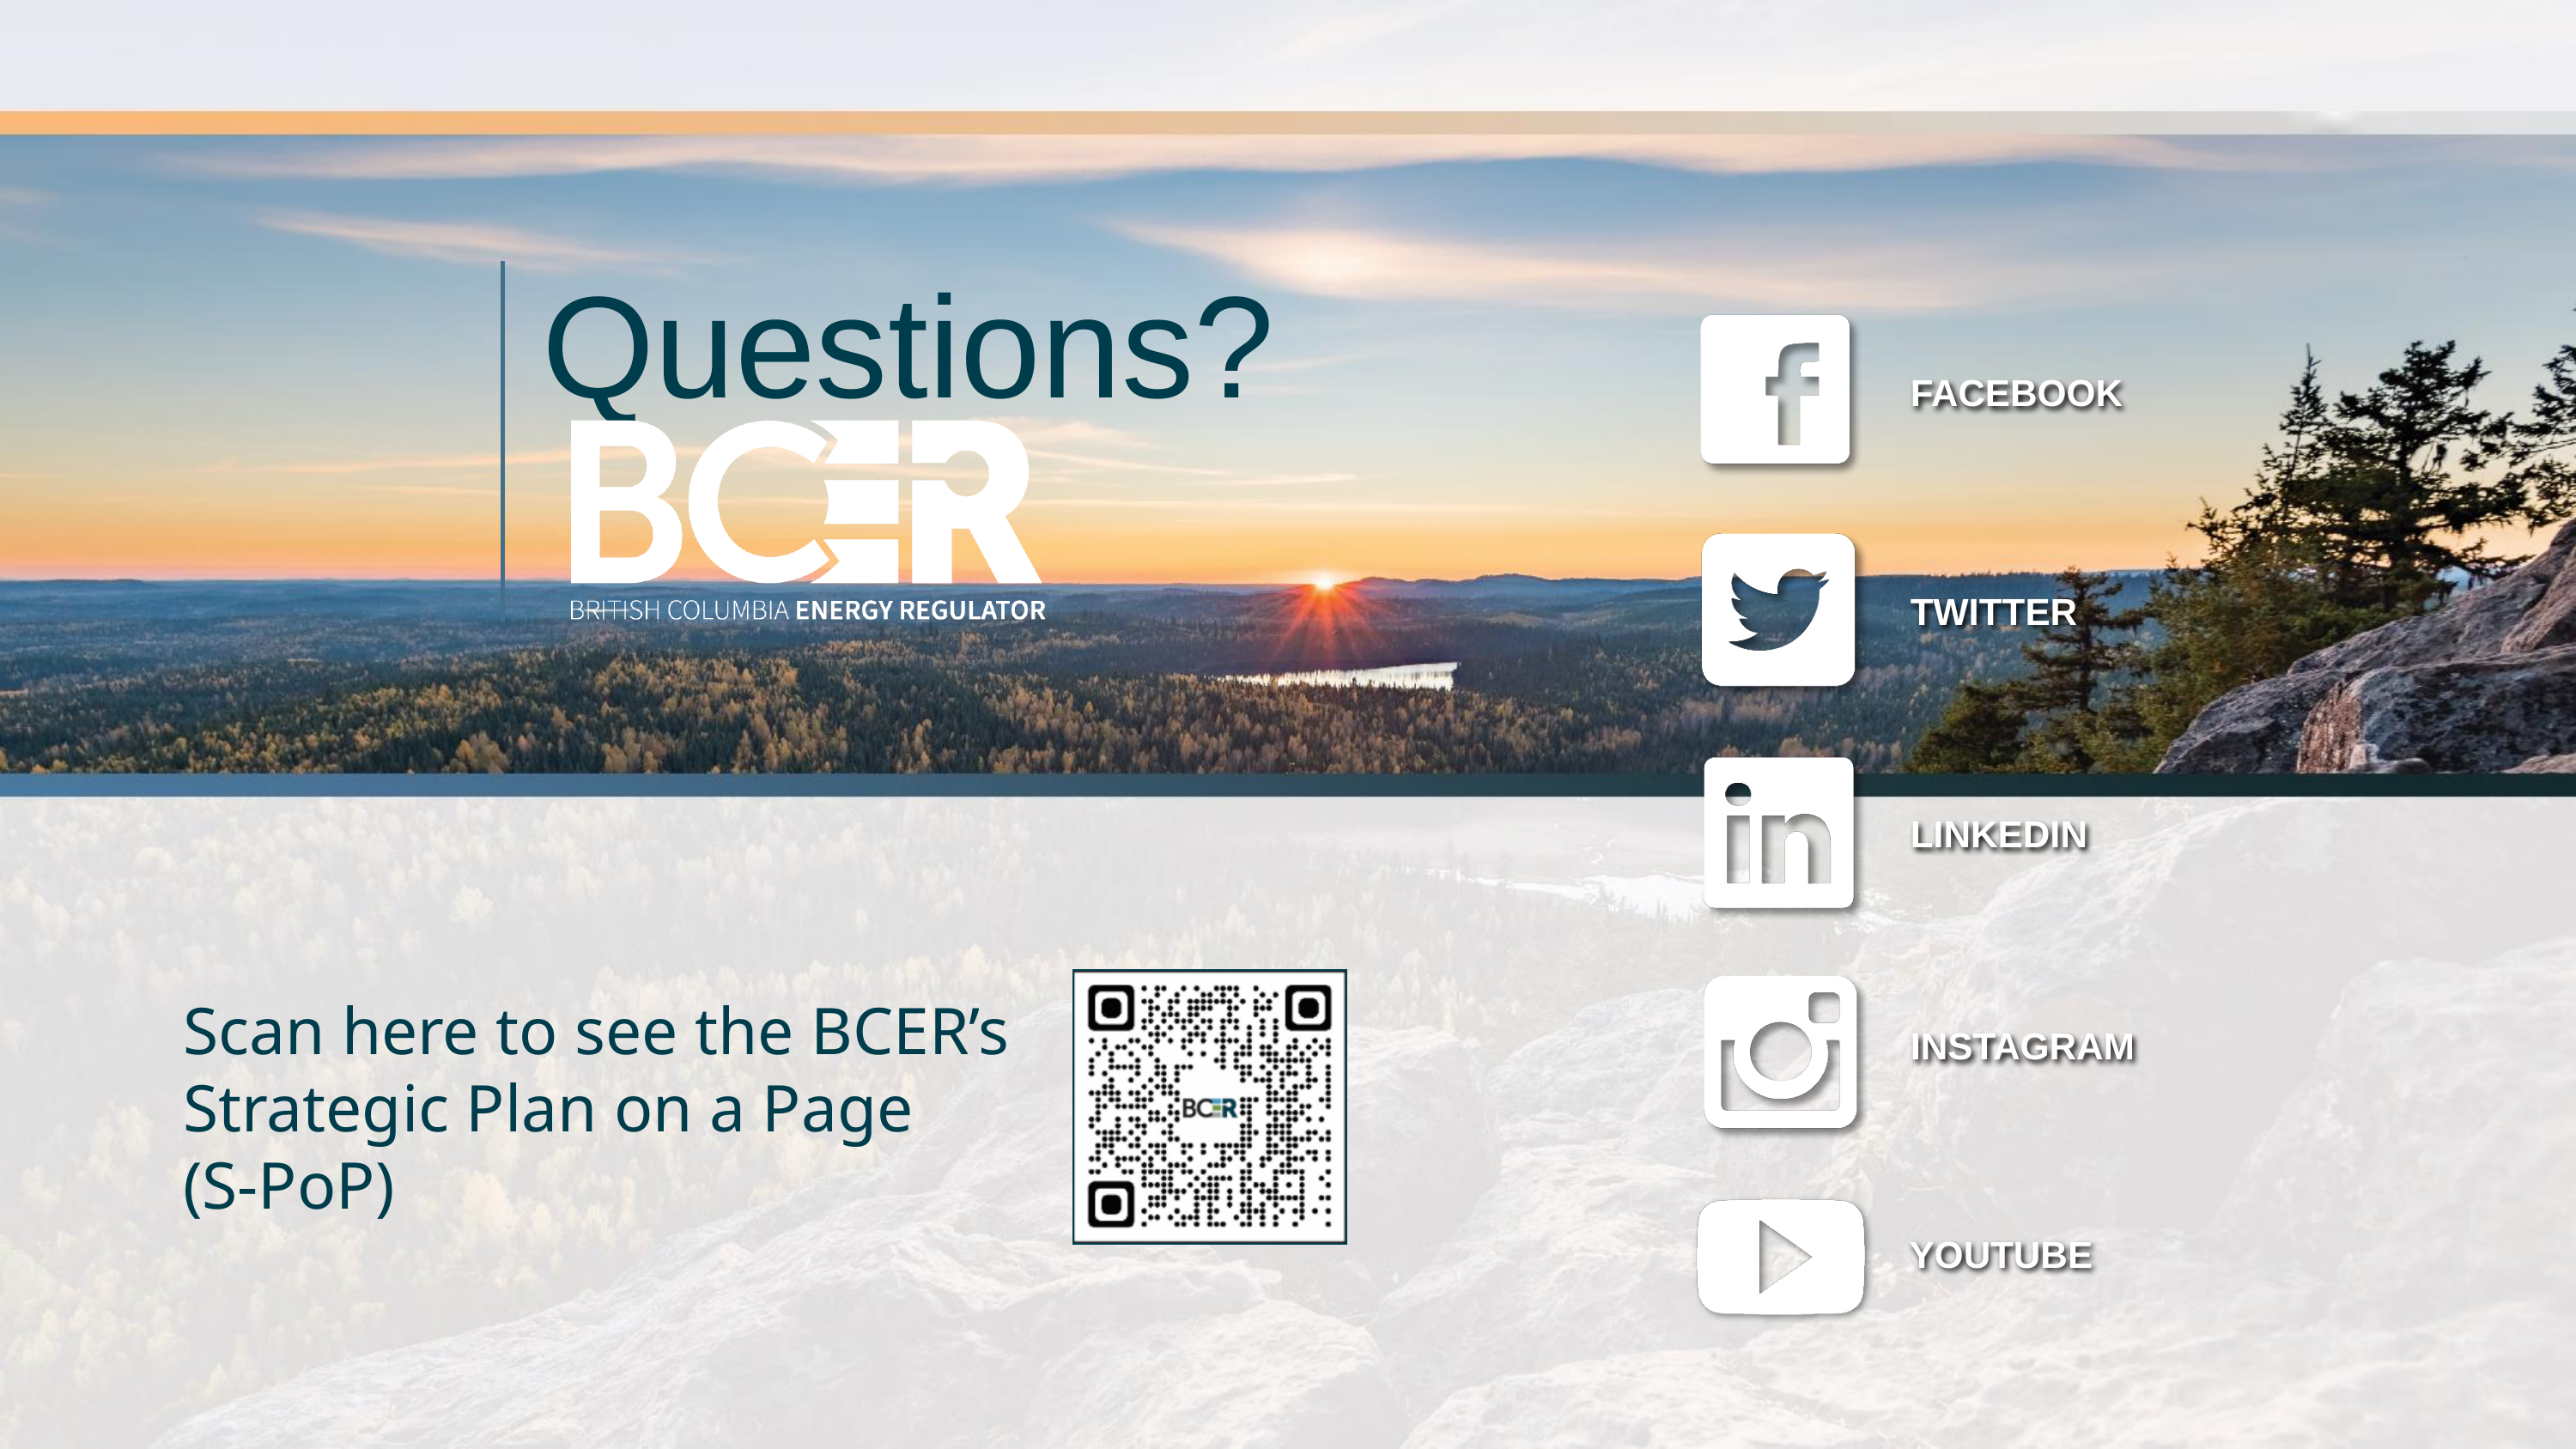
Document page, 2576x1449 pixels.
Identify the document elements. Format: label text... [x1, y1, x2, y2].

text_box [1668, 284, 2306, 1352]
picture [0, 0, 2576, 1449]
text_box Scan here to see the BCER’s Strategic Plan on a Page (S-PoP) [183, 990, 1024, 1222]
text_box Questions? [529, 160, 1820, 433]
